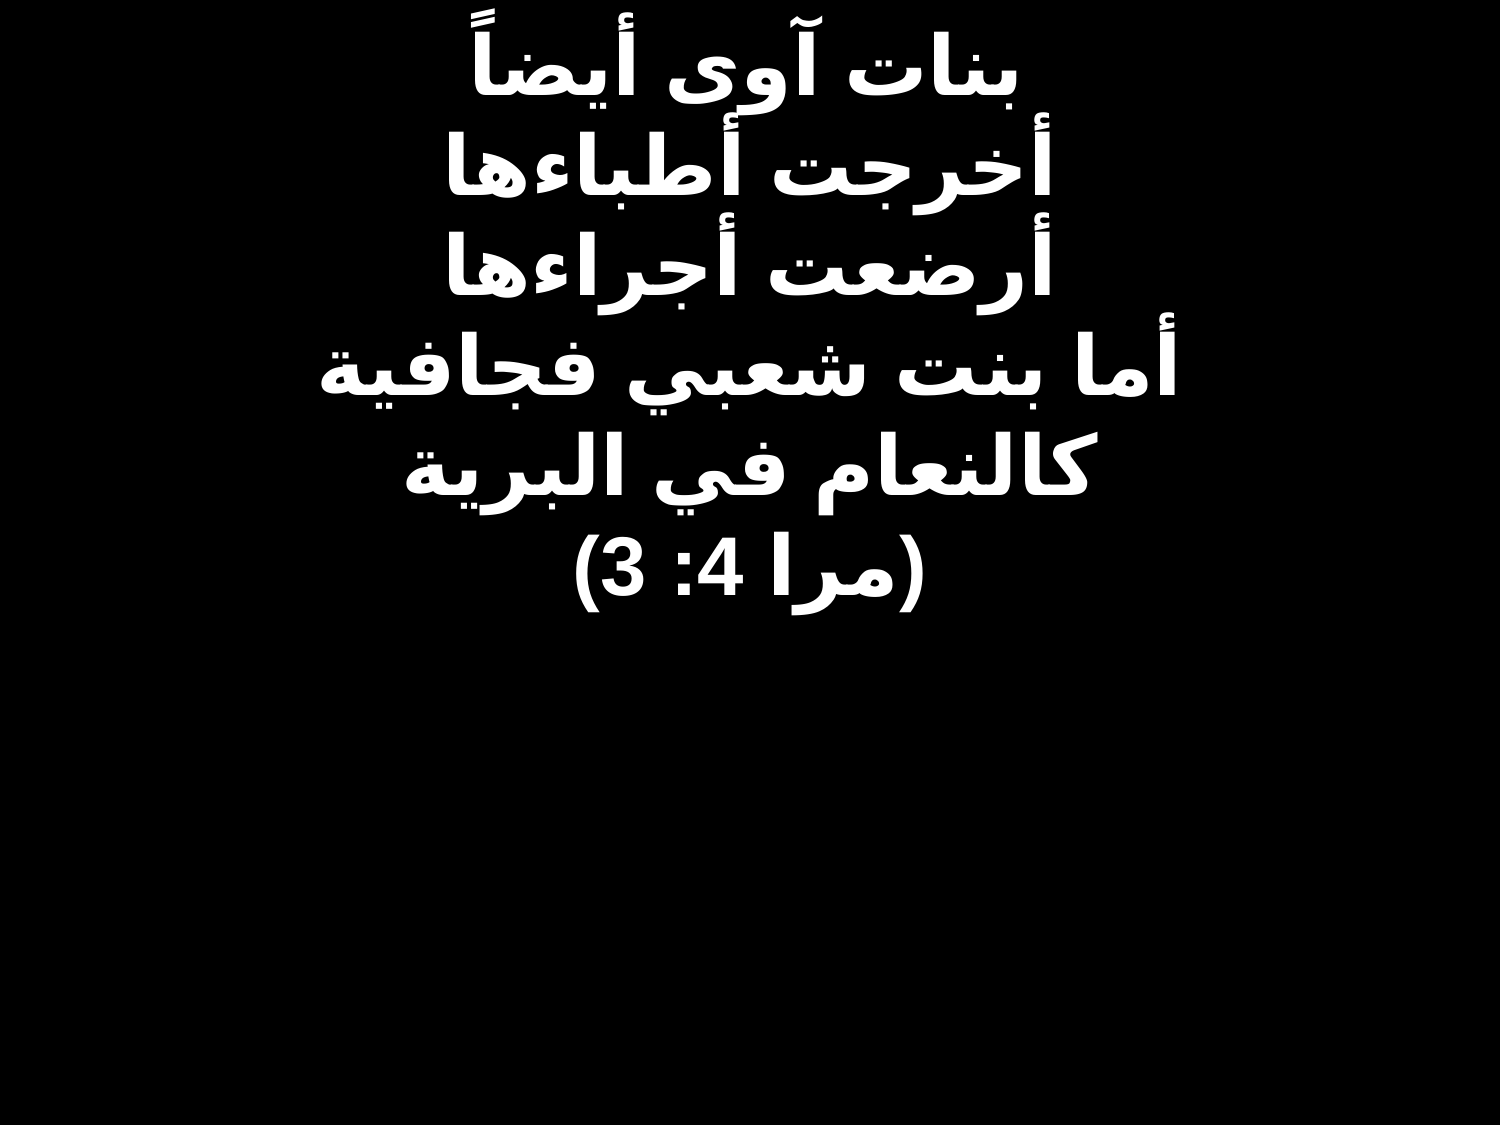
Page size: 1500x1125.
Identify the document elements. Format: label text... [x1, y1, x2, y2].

title بنات آوى أيضاً أخرجت أطباءها أرضعت أجراءها أما بنت شعبي فجافية كالنعام في البرية (مرا 4: 3) [0, 4, 1500, 665]
